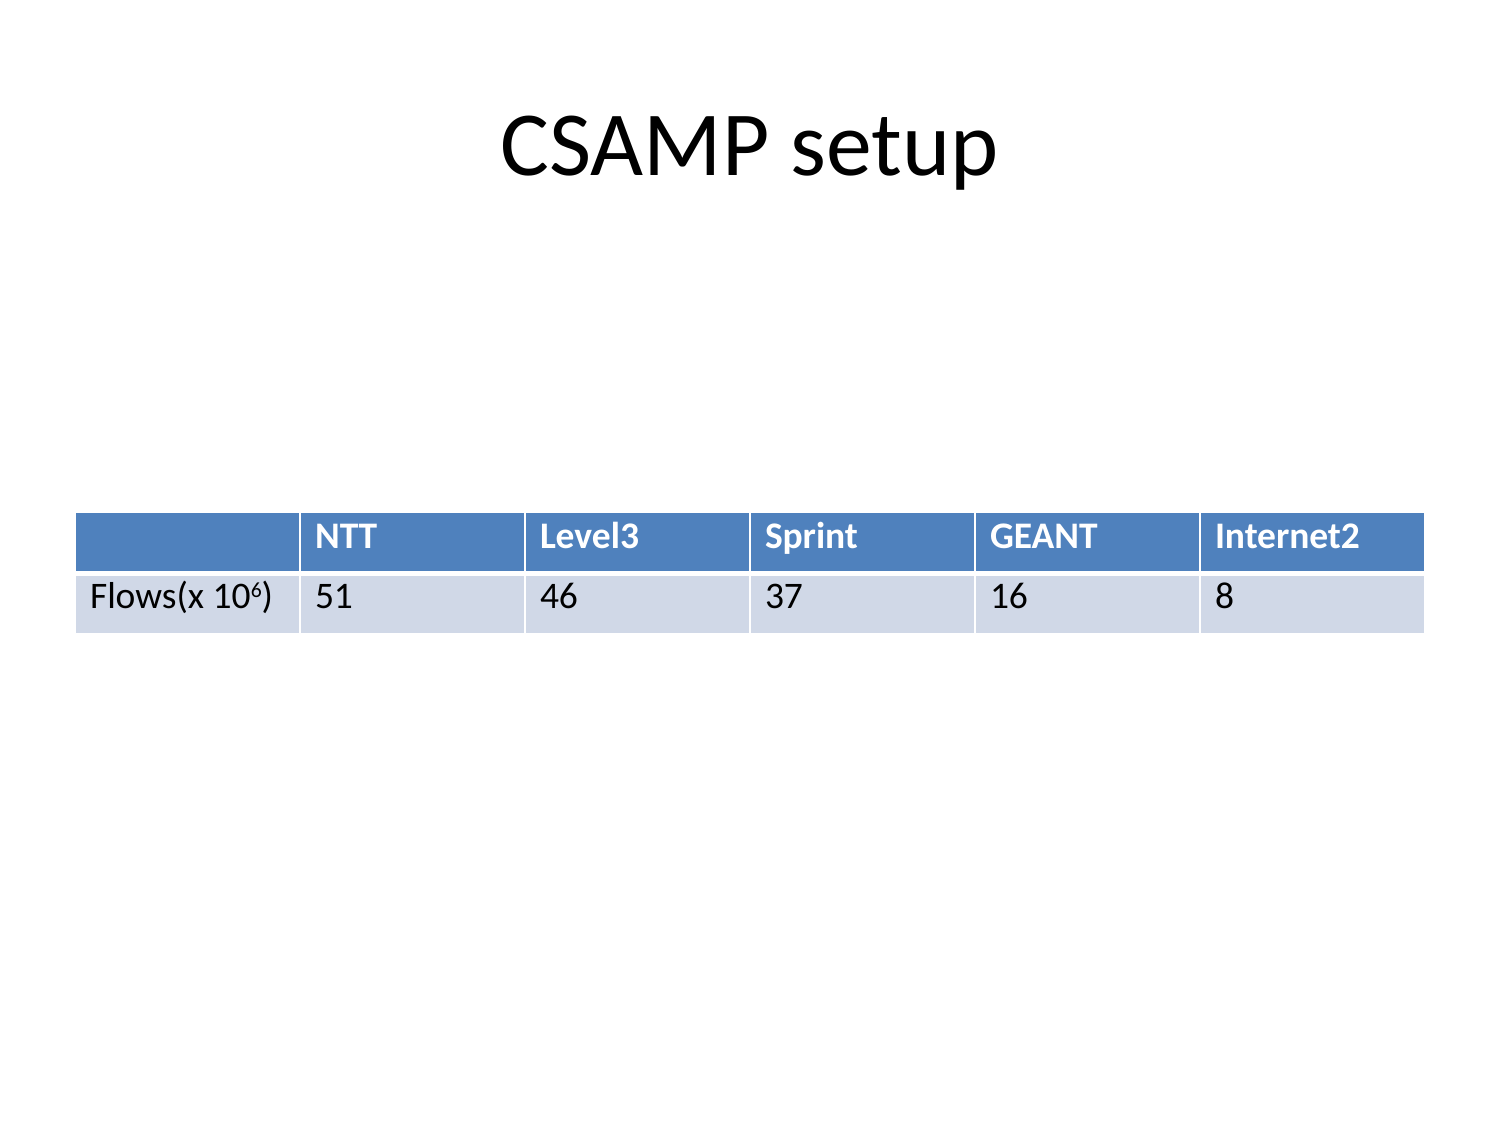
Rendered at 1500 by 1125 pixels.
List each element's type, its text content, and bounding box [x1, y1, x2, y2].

table_header Internet2 [1201, 513, 1424, 571]
table_cell 16 [976, 576, 1199, 633]
table_cell Flows(x 106) [76, 576, 299, 633]
title CSAMP setup [75, 45, 1425, 233]
table_cell 8 [1201, 576, 1424, 633]
table_header Level3 [526, 513, 749, 571]
table_header [76, 513, 299, 571]
table_cell 46 [526, 576, 749, 633]
table_cell 37 [751, 576, 974, 633]
table_header GEANT [976, 513, 1199, 571]
table_header Sprint [751, 513, 974, 571]
table_header NTT [301, 513, 524, 571]
table_cell 51 [301, 576, 524, 633]
